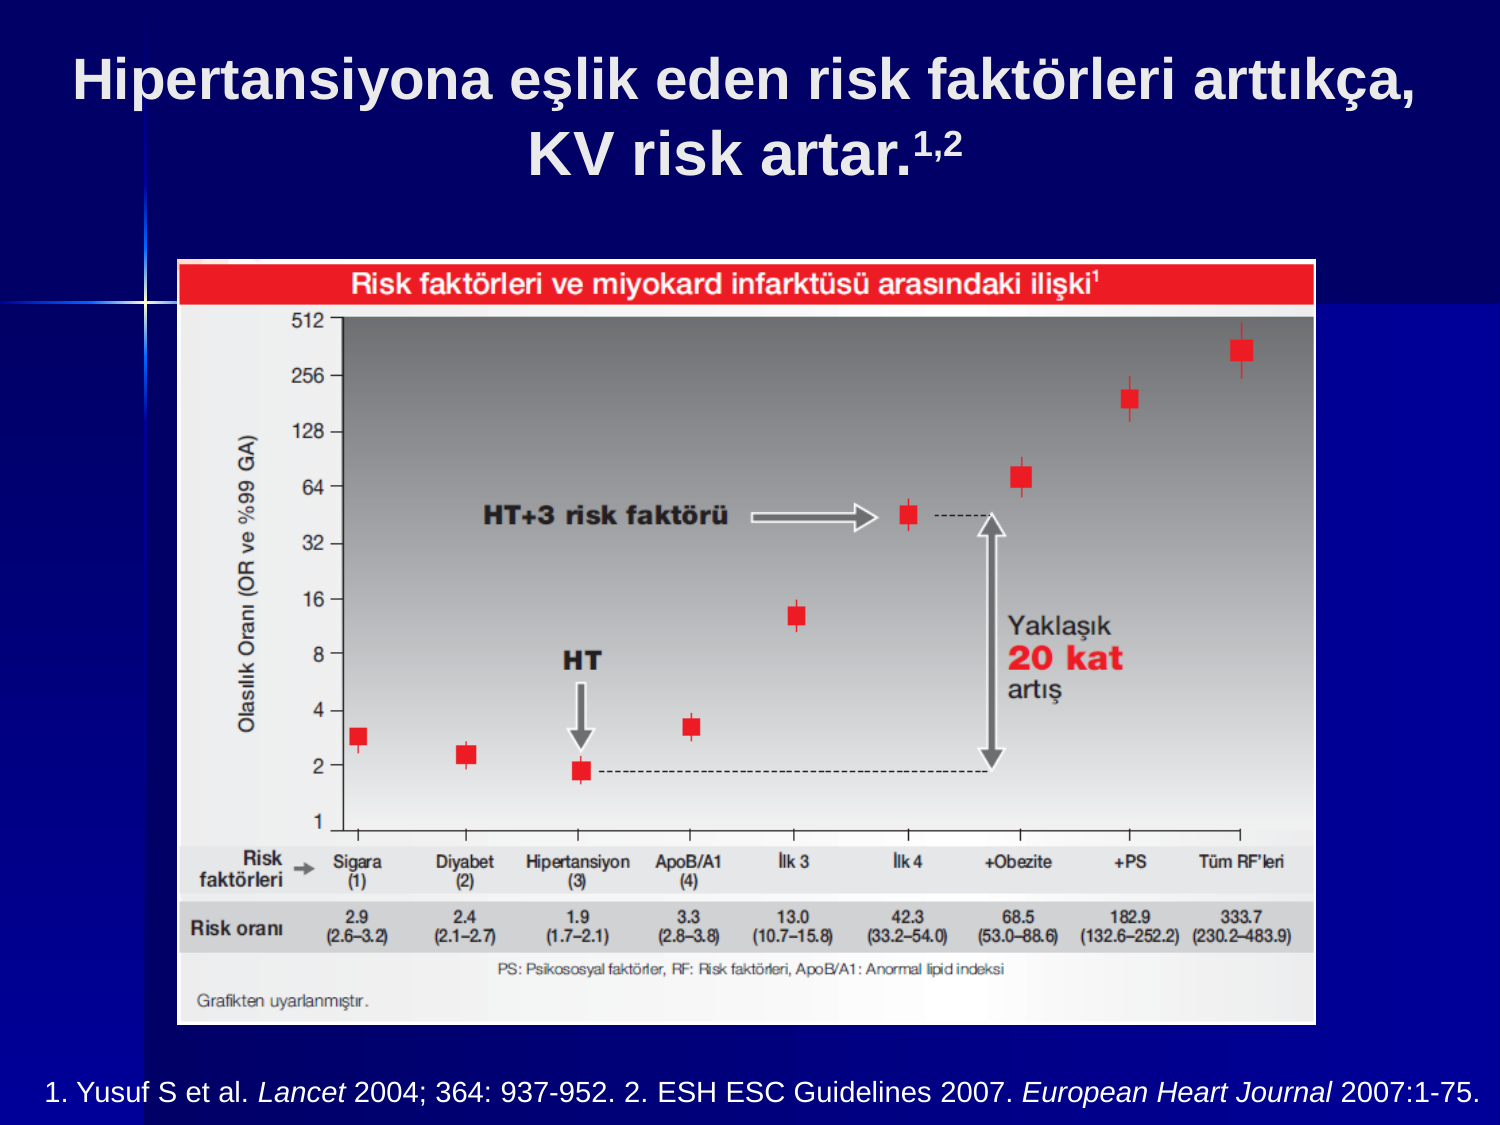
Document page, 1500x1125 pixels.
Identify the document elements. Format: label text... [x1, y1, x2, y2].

text_box Hipertansiyona eşlik eden risk faktörleri arttıkça, KV risk artar.1,2 [12, 25, 1479, 196]
text_box 1. Yusuf S et al. Lancet 2004; 364: 937-952. 2. ESH ESC Guidelines 2007. European Heart Journal 2007:1-75. [29, 1066, 1496, 1117]
picture [176, 259, 1317, 1026]
